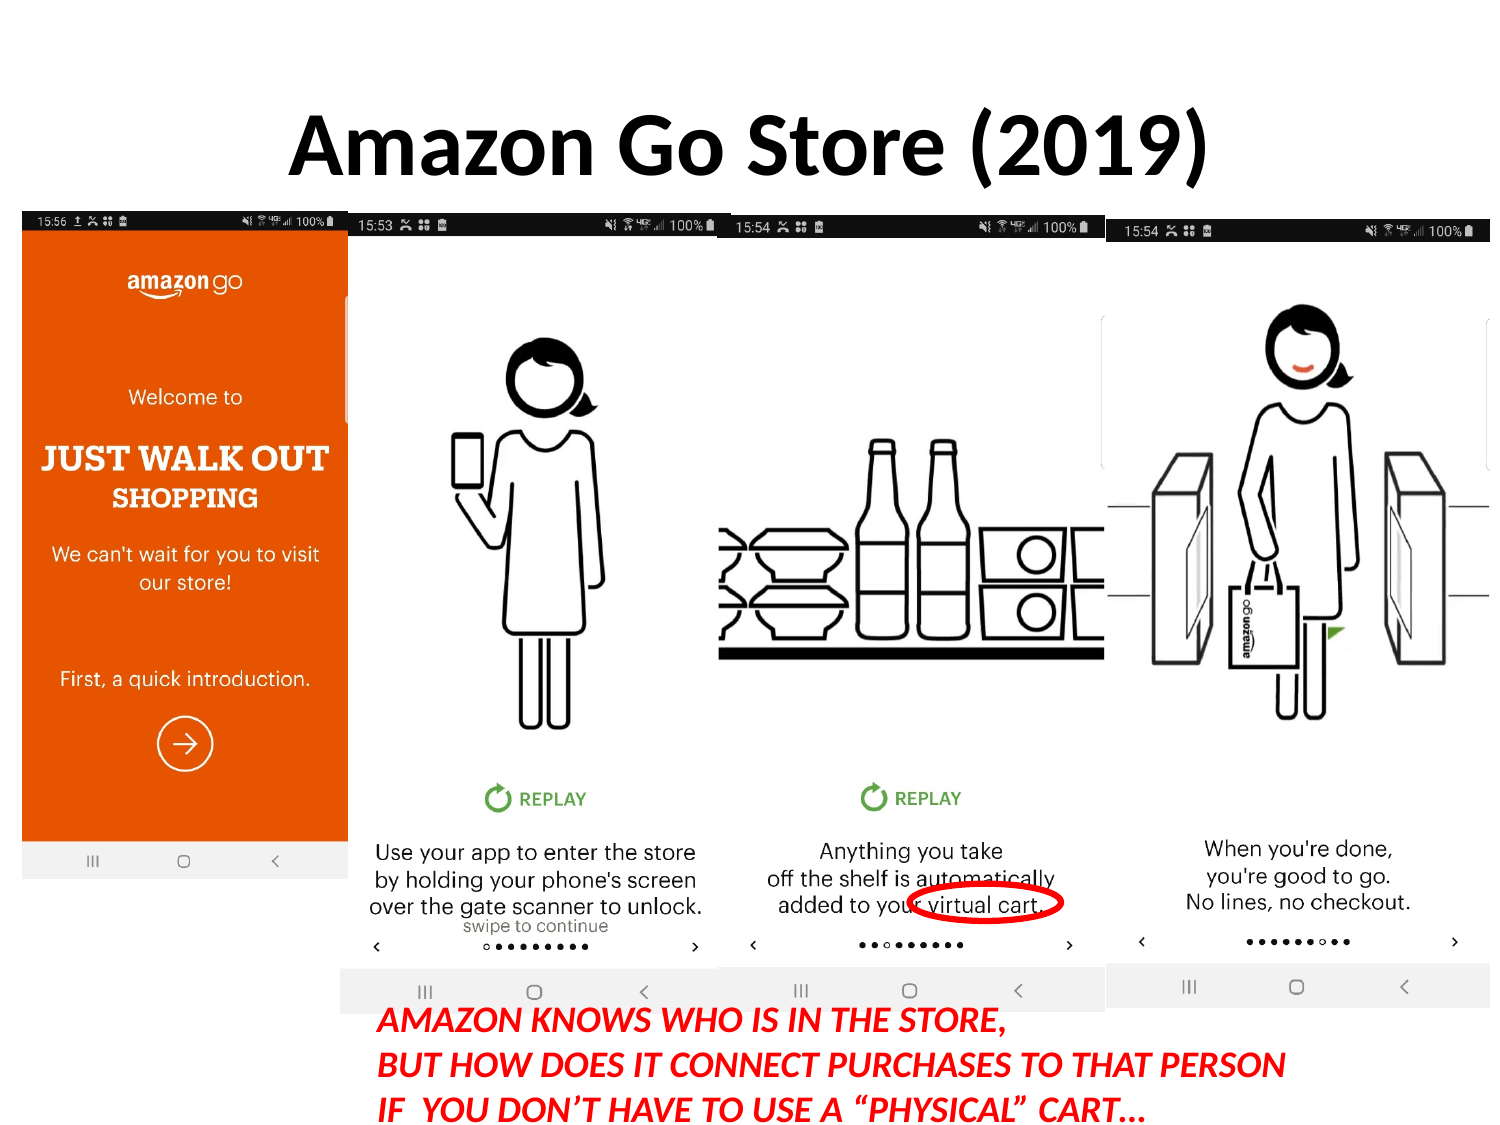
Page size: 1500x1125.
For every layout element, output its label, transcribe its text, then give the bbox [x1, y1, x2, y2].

text_box AMAZON KNOWS WHO IS IN THE STORE, BUT HOW DOES IT CONNECT PURCHASES TO THAT PERSON IF YOU DON’T HAVE TO USE A “PHYSICAL” CART… [362, 1015, 1325, 1125]
picture [340, 212, 1105, 1015]
title Amazon Go Store (2019) [75, 45, 1425, 218]
picture [1106, 219, 1491, 1008]
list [22, 210, 348, 879]
